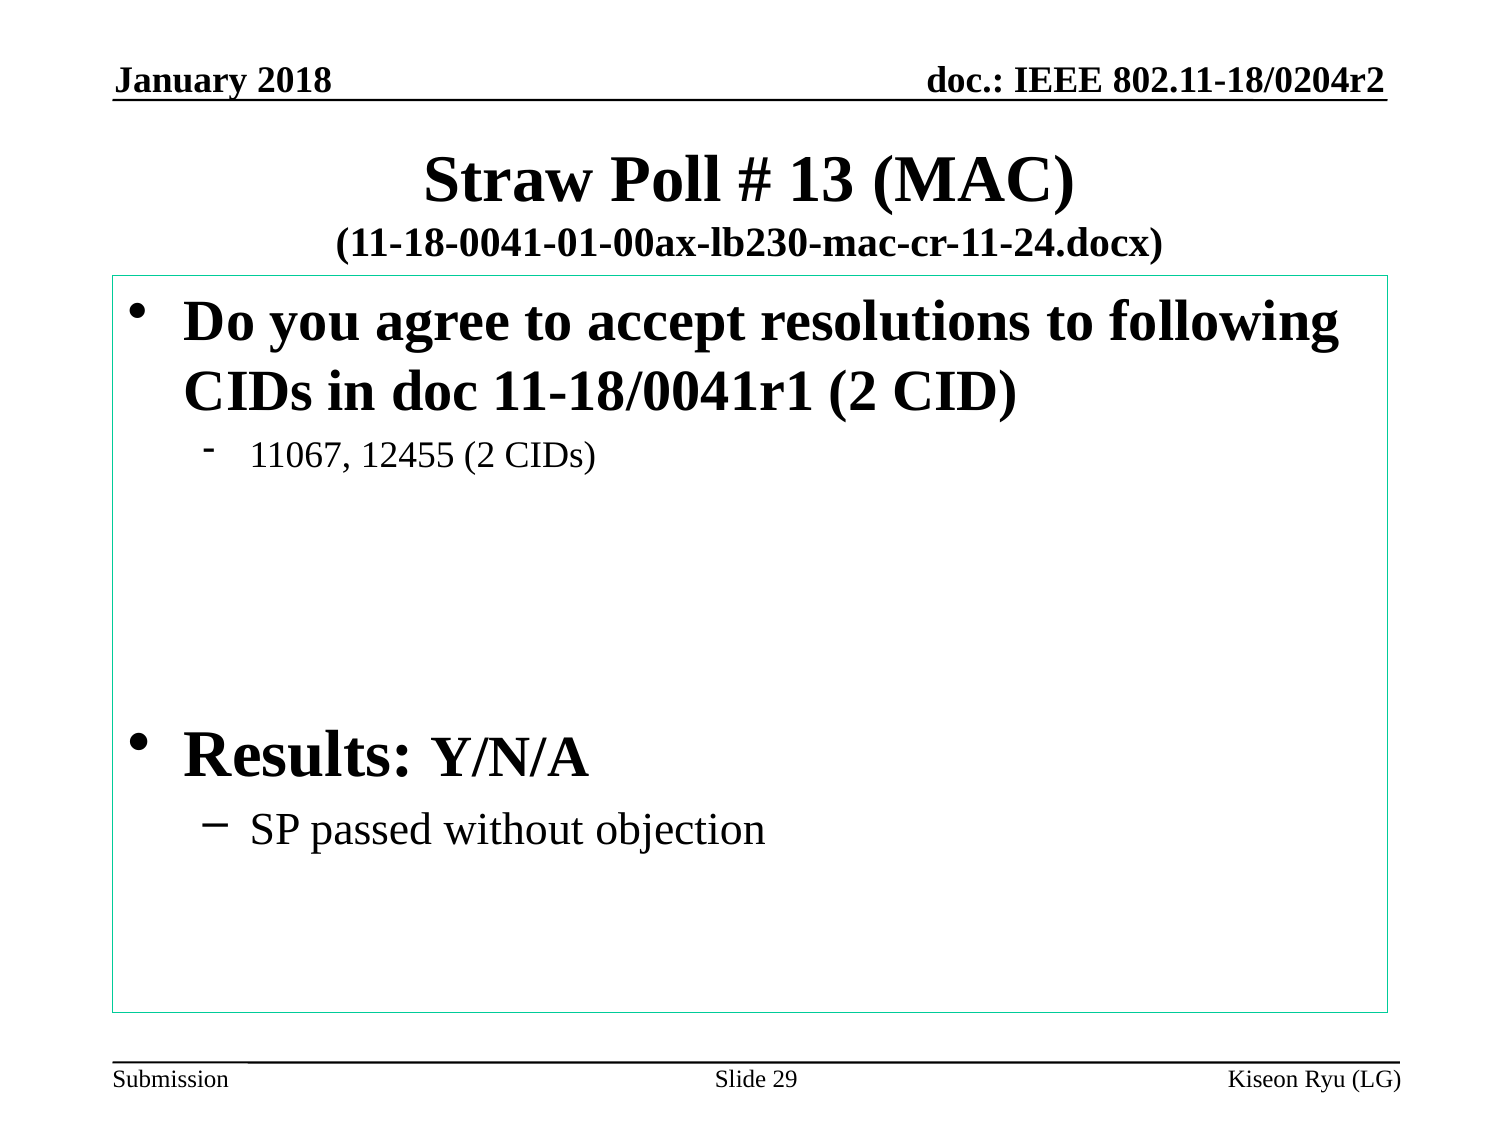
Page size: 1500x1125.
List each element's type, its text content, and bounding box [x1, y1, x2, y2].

slide_number Slide 29 [712, 1061, 800, 1093]
list Do you agree to accept resolutions to following CIDs in doc 11-18/0041r1 (2 CID) 11067, 12455 (2 CIDs) Results: Y/N/A SP passed without objection [112, 288, 1388, 1013]
footer Kiseon Ryu (LG) [1225, 1061, 1402, 1093]
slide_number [114, 54, 335, 101]
title Straw Poll # 13 (MAC) (11-18-0041-01-00ax-lb230-mac-cr-11-24.docx) [112, 112, 1388, 288]
